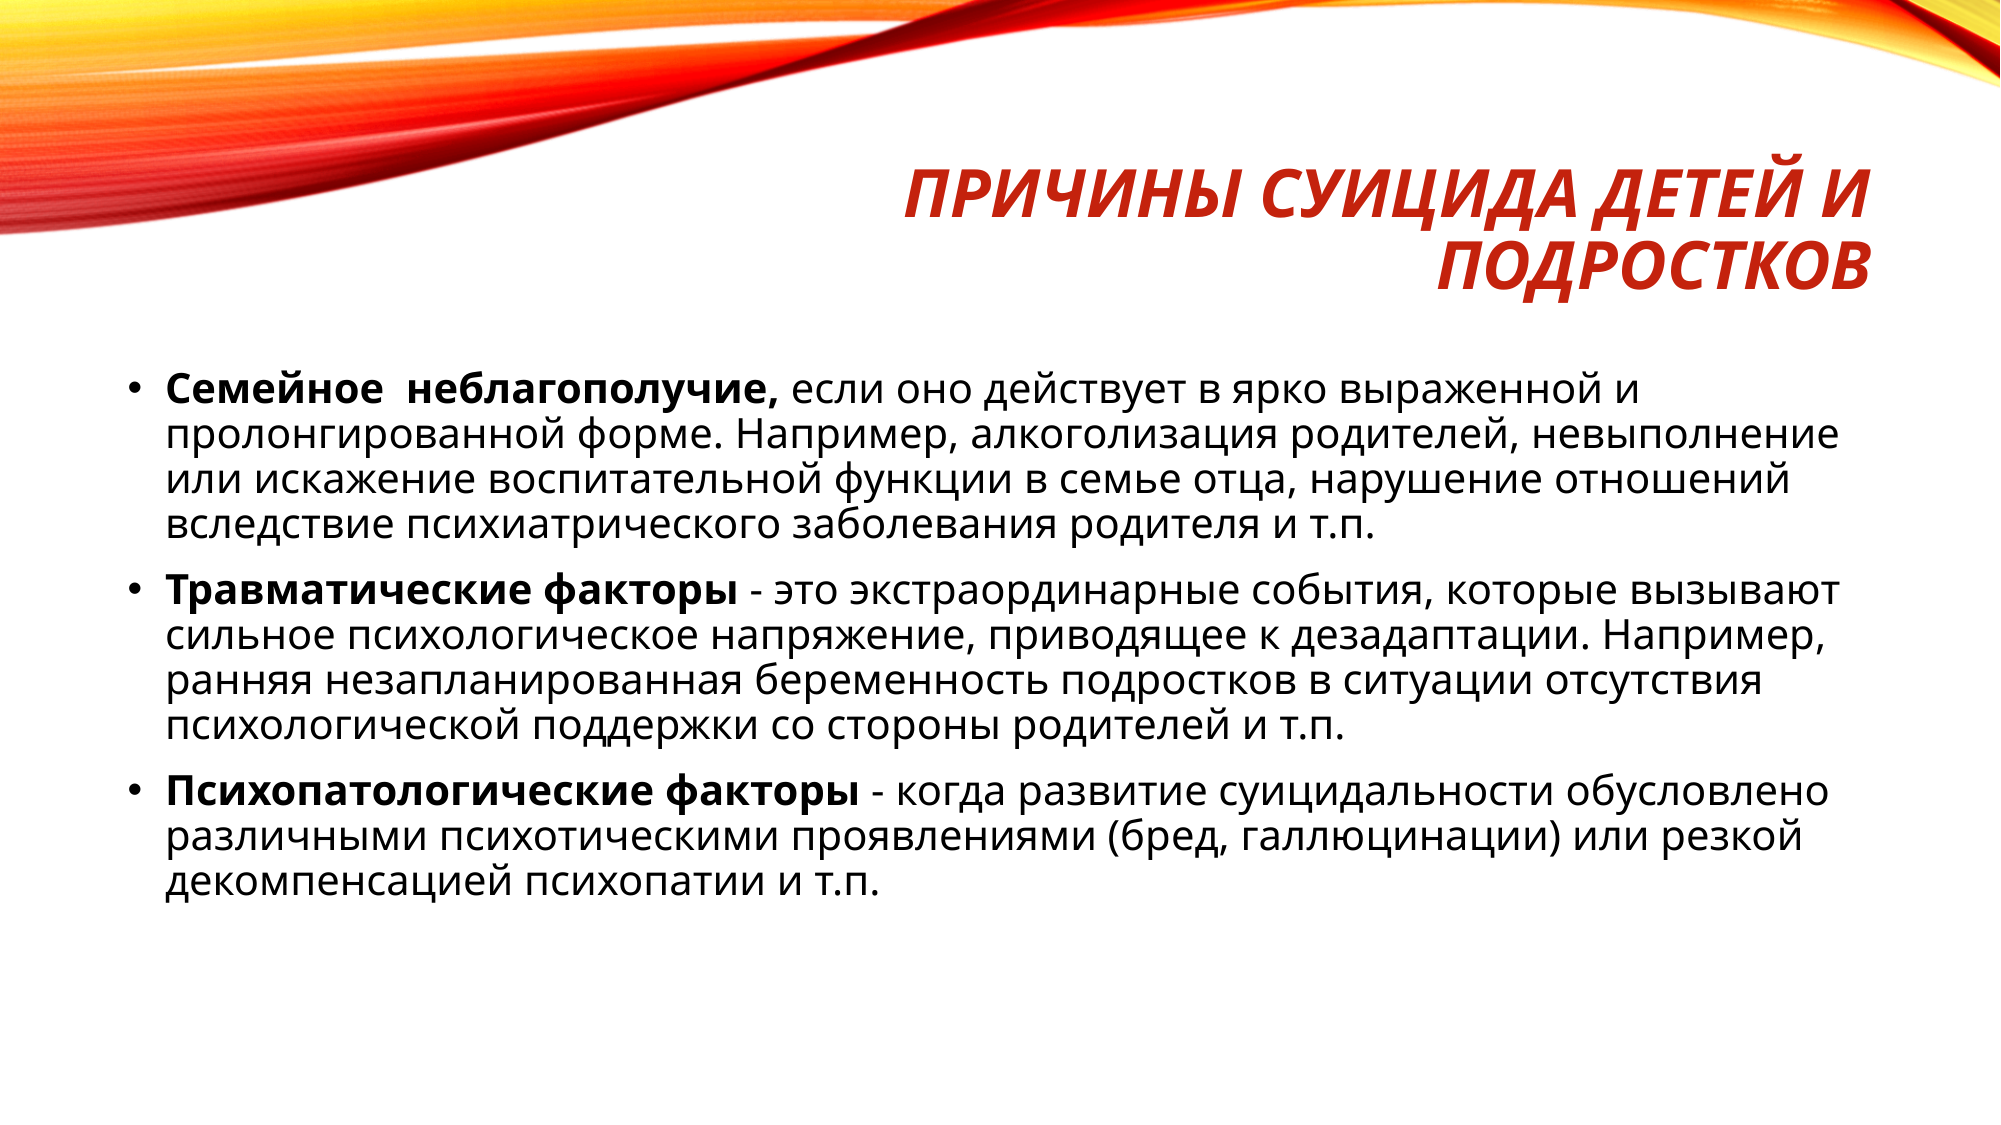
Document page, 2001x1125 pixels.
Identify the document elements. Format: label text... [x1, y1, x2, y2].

title Причины суицида детей и подростков [474, 125, 1888, 338]
list Семейное неблагополучие, если оно действует в ярко выраженной и пролонгированной форме. Например, алкоголизация родителей, невыполнение или искажение воспитательной функции в семье отца, нарушение отношений вследствие психиатрического заболевания родителя и т.п. Травматические факторы - это экстраординарные события, которые вызывают сильное психологическое напряжение, приводящее к дезадаптации. Например, ранняя незапланированная беременность подростков в ситуации отсутствия психологической поддержки со стороны родителей и т.п. Психопатологические факторы - когда развитие суицидальности обусловлено различными психотическими проявлениями (бред, галлюцинации) или резкой декомпенсацией психопатии и т.п. [112, 360, 1888, 1021]
picture [0, 0, 2000, 237]
